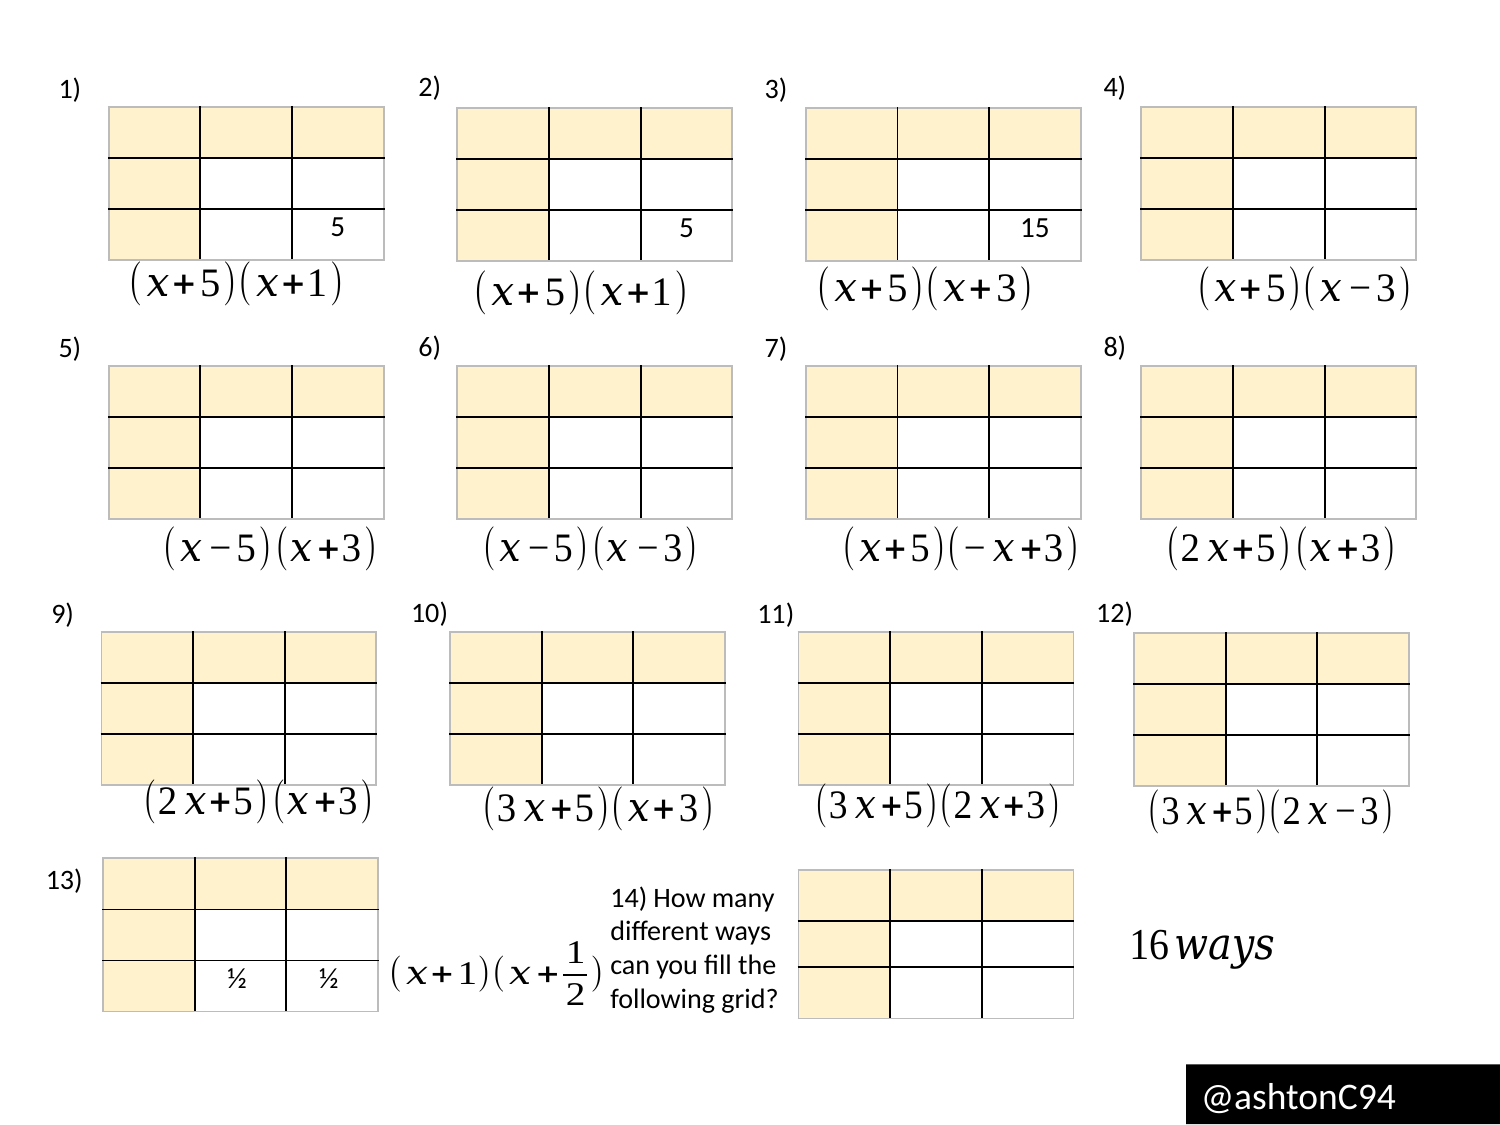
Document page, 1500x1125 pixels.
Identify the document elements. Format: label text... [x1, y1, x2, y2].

text_box 11) [742, 587, 810, 637]
text_box 8) [1088, 320, 1142, 370]
text_box 3) [749, 62, 803, 112]
text_box @ashtonC94 [1186, 1064, 1500, 1125]
text_box 6) [403, 320, 457, 370]
text_box 1) [43, 62, 97, 112]
text_box 7) [749, 322, 803, 371]
text_box 14) How many different ways can you fill the following grid? [595, 871, 811, 1022]
text_box 4) [1088, 61, 1142, 110]
text_box 5) [43, 322, 97, 371]
text_box 10) [396, 586, 464, 635]
text_box 12) [1081, 586, 1149, 635]
text_box 13) [31, 853, 98, 903]
text_box 2) [403, 61, 457, 110]
text_box 9) [36, 587, 89, 637]
